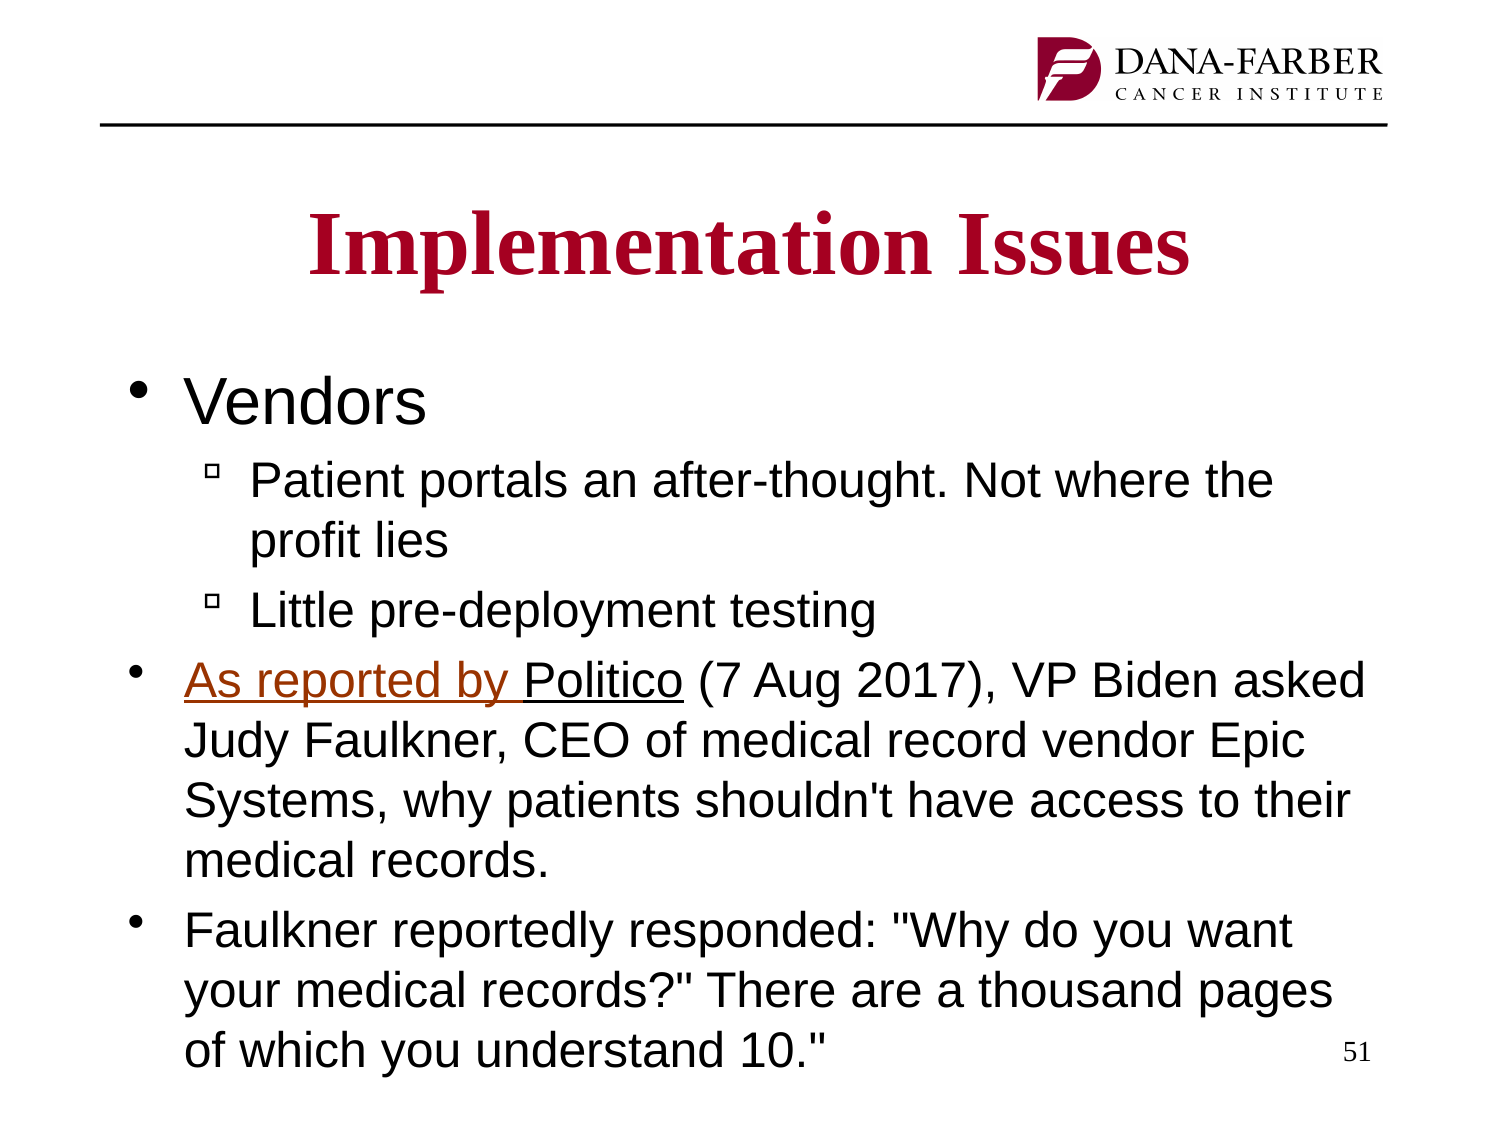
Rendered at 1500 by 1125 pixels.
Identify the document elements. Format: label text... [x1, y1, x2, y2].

list Vendors Patient portals an after-thought. Not where the profit lies Little pre-deployment testing As reported by Politico (7 Aug 2017), VP Biden asked Judy Faulkner, CEO of medical record vendor Epic Systems, why patients shouldn't have access to their medical records. Faulkner reportedly responded: "Why do you want your medical records?" There are a thousand pages of which you understand 10." [112, 349, 1388, 1026]
title Implementation Issues [112, 162, 1388, 313]
picture [1037, 37, 1383, 101]
slide_number 51 [1074, 1024, 1388, 1101]
